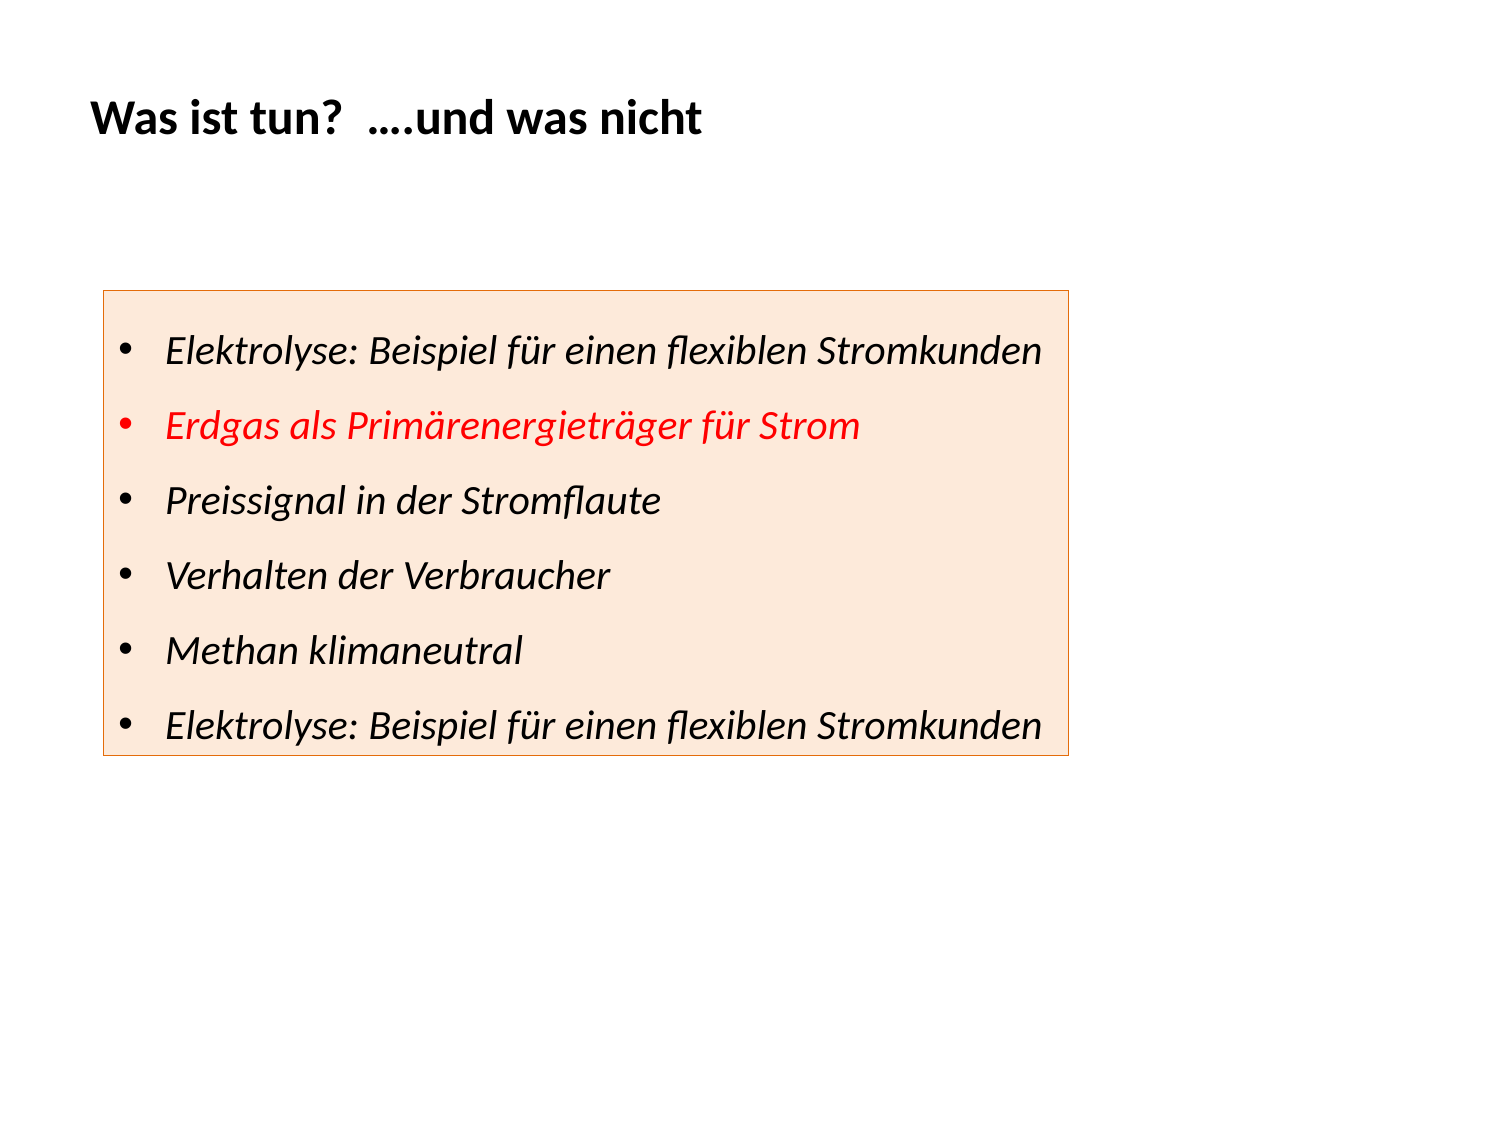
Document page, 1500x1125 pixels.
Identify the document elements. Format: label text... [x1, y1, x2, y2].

text_box Elektrolyse: Beispiel für einen flexiblen Stromkunden Erdgas als Primärenergieträger für Strom Preissignal in der Stromflaute Verhalten der Verbraucher Methan klimaneutral Elektrolyse: Beispiel für einen flexiblen Stromkunden [103, 290, 1069, 756]
title Was ist tun? ….und was nicht [75, 45, 1425, 185]
